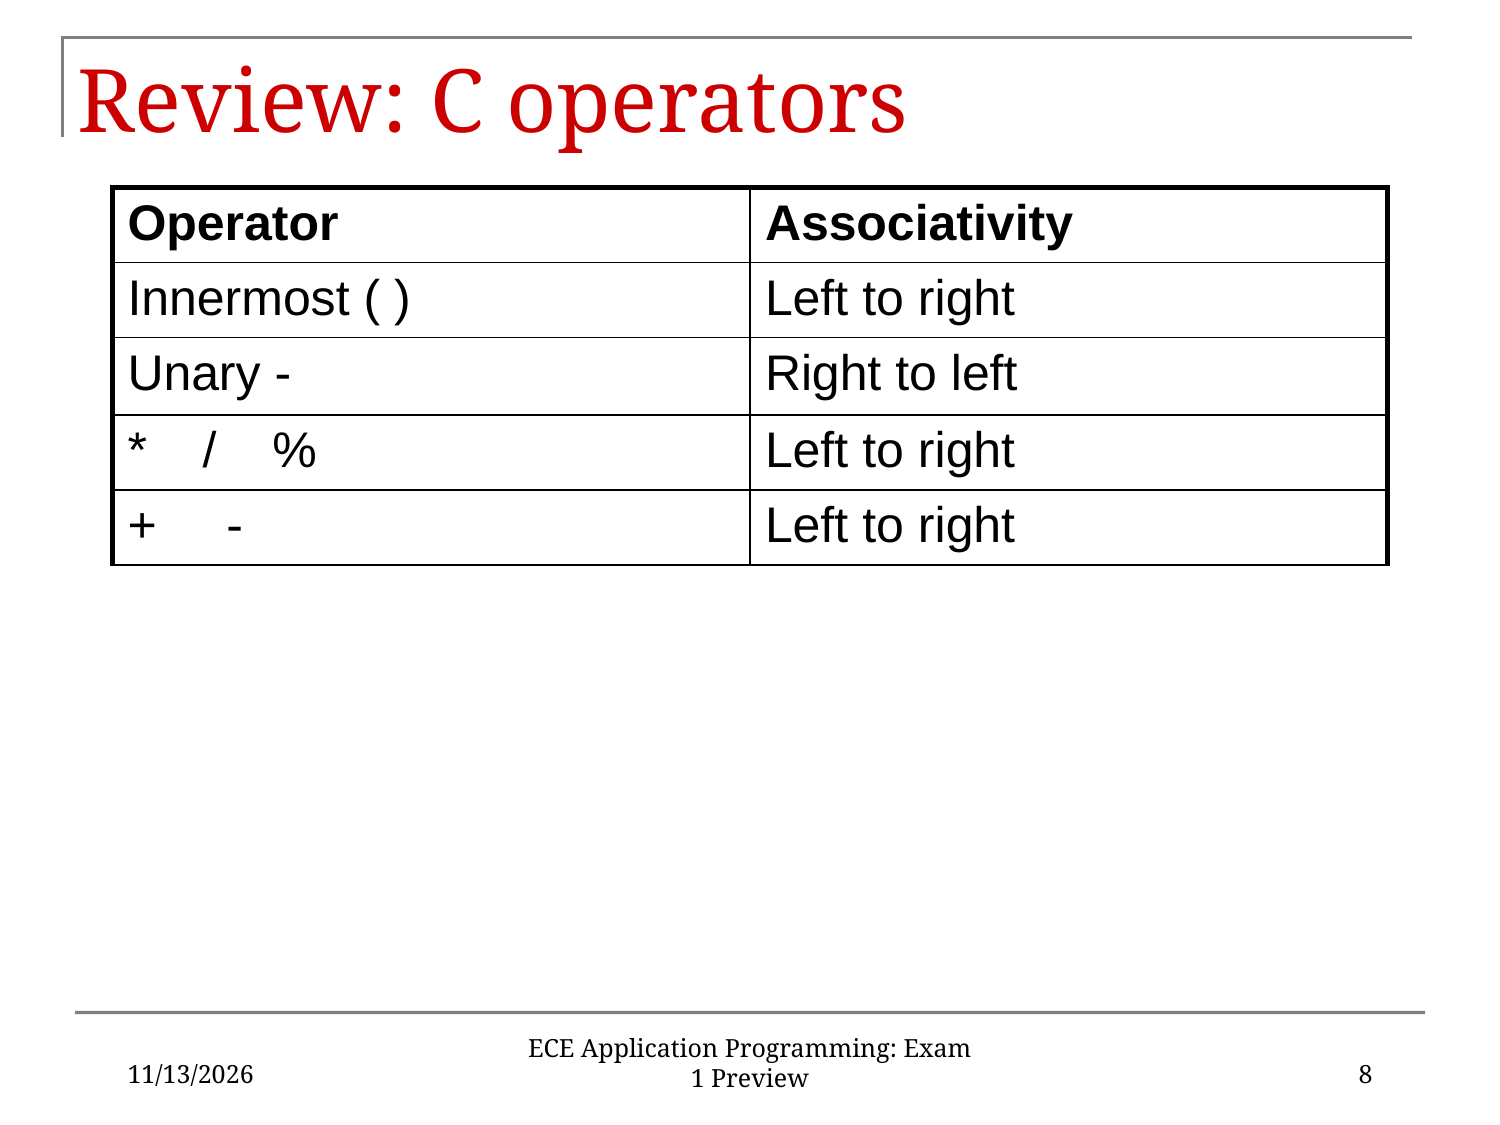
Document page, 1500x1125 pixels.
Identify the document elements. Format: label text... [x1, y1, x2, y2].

table_cell Left to right [751, 491, 1385, 564]
footer ECE Application Programming: Exam 1 Preview [512, 1024, 988, 1101]
table_cell Left to right [751, 263, 1385, 337]
table_cell Right to left [751, 338, 1385, 414]
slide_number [112, 1024, 426, 1101]
table_header Associativity [751, 190, 1385, 262]
table_cell Innermost ( ) [115, 263, 749, 337]
table_cell + - [115, 491, 749, 564]
table_cell Left to right [751, 416, 1385, 489]
table_cell Unary - [115, 338, 749, 414]
table_header Operator [115, 190, 749, 262]
table_cell * / % [115, 416, 749, 489]
title Review: C operators [62, 37, 1338, 175]
slide_number 8 [1074, 1024, 1388, 1101]
